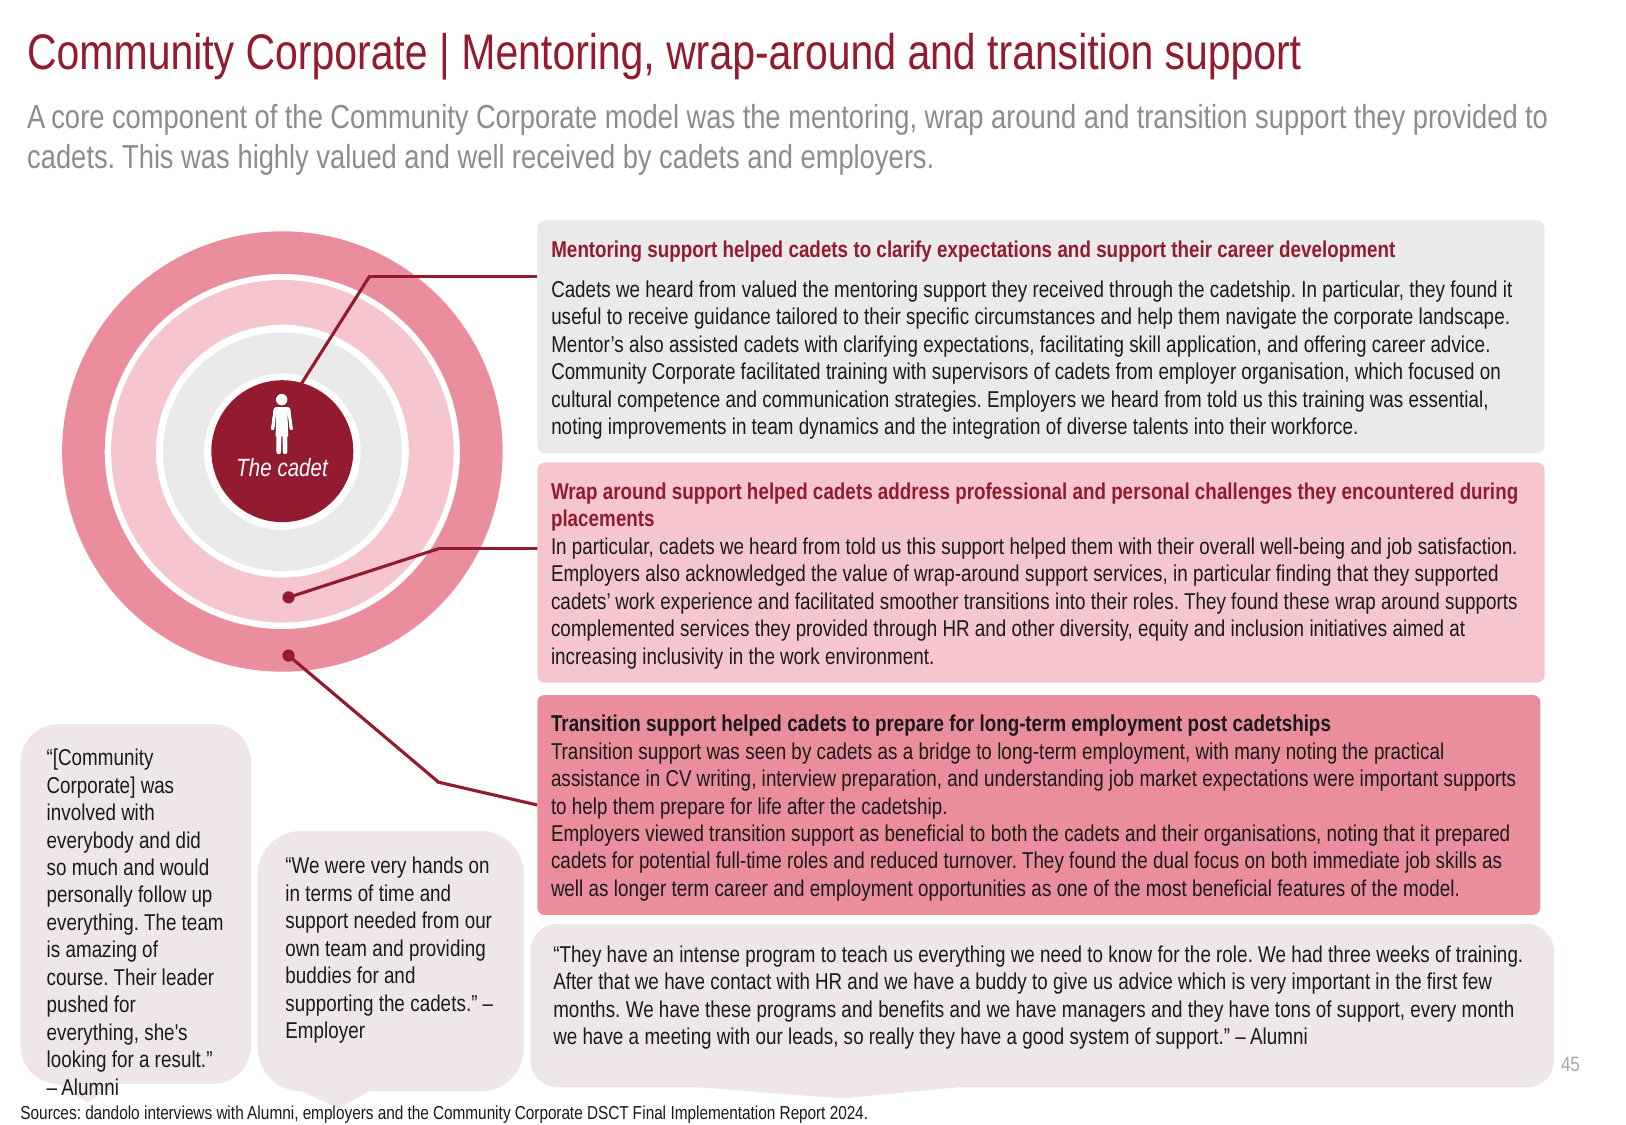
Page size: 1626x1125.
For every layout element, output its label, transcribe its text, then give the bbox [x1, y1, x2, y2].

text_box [288, 655, 538, 806]
text_box “We were very hands on in terms of time and support needed from our own team and providing buddies for and supporting the cadets.” – Employer [257, 830, 525, 1092]
text_box [110, 279, 372, 623]
title Community Corporate | Mentoring, wrap-around and transition support [27, 19, 1598, 80]
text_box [288, 548, 549, 598]
text_box Transition support helped cadets to prepare for long-term employment post cadetships Transition support was seen by cadets as a bridge to long-term employment, with many noting the practical assistance in CV writing, interview preparation, and understanding job market expectations were important supports to help them prepare for life after the cadetship. Employers viewed transition support as beneficial to both the cadets and their organisations, noting that it prepared cadets for potential full-time roles and reduced turnover. They found the dual focus on both immediate job skills as well as longer term career and employment opportunities as one of the most beneficial features of the model. [537, 695, 1541, 915]
text_box [162, 332, 403, 572]
slide_number 44 [1539, 1032, 1595, 1093]
text_box [430, 432, 504, 548]
text_box “[Community Corporate] was involved with everybody and did so much and would personally follow up everything. The team is amazing of course. Their leader pushed for everything, she's looking for a result.” – Alumni [19, 723, 252, 1092]
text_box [271, 275, 538, 432]
text_box [362, 432, 455, 548]
text_box Wrap around support helped cadets address professional and personal challenges they encountered during placements In particular, cadets we heard from told us this support helped them with their overall well-being and job satisfaction. Employers also acknowledged the value of wrap-around support services, in particular finding that they supported cadets’ work experience and facilitated smoother transitions into their roles. They found these wrap around supports complemented services they provided through HR and other diversity, equity and inclusion initiatives aimed at increasing inclusivity in the work environment. [537, 462, 1545, 683]
list A core component of the Community Corporate model was the mentoring, wrap around and transition support they provided to cadets. This was highly valued and well received by cadets and employers. [27, 95, 1598, 176]
picture [251, 392, 314, 456]
text_box The cadet [211, 381, 354, 523]
text_box [61, 230, 448, 673]
text_box Mentoring support helped cadets to clarify expectations and support their career development Cadets we heard from valued the mentoring support they received through the cadetship. In particular, they found it useful to receive guidance tailored to their specific circumstances and help them navigate the corporate landscape. Mentor’s also assisted cadets with clarifying expectations, facilitating skill application, and offering career advice. Community Corporate facilitated training with supervisors of cadets from employer organisation, which focused on cultural competence and communication strategies. Employers we heard from told us this training was essential, noting improvements in team dynamics and the integration of diverse talents into their workforce. [537, 220, 1545, 454]
footer Sources: dandolo interviews with Alumni, employers and the Community Corporate DSCT Final Implementation Report 2024. [20, 1092, 1191, 1125]
text_box “They have an intense program to teach us everything we need to know for the role. We had three weeks of training. After that we have contact with HR and we have a buddy to give us advice which is very important in the first few months. We have these programs and benefits and we have managers and they have tons of support, every month we have a meeting with our leads, so really they have a good system of support.” – Alumni [529, 923, 1555, 1092]
